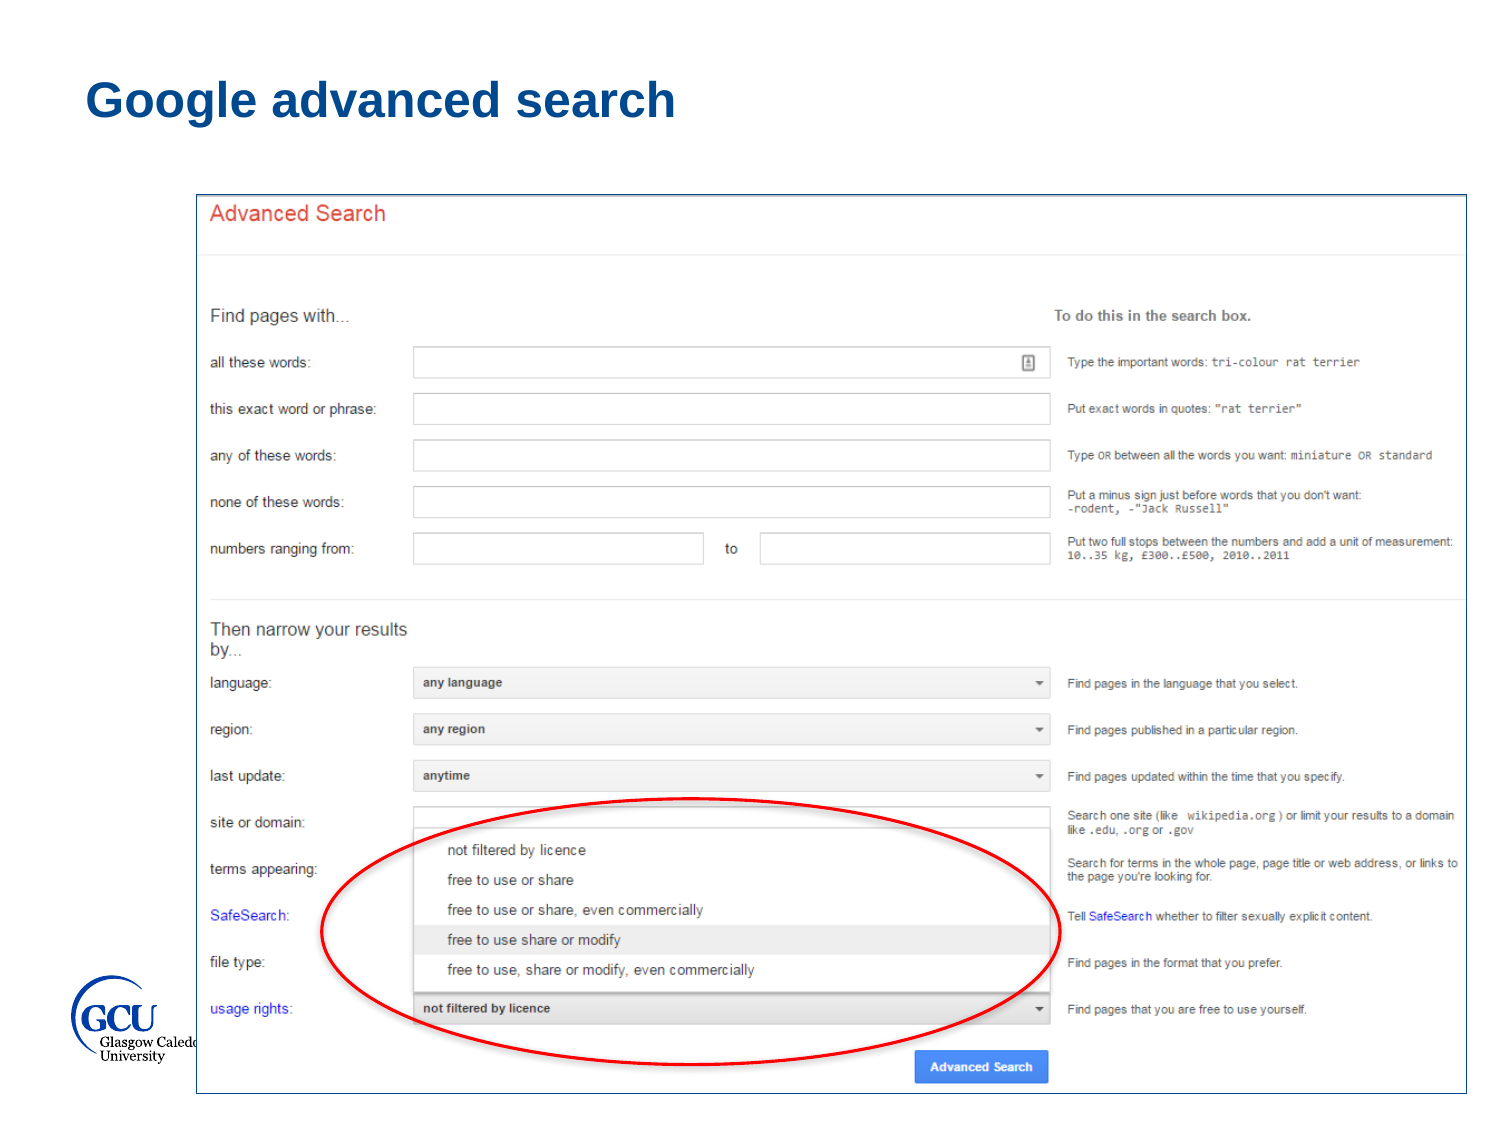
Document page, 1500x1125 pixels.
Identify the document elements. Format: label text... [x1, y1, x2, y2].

list Google advanced search [70, 60, 1430, 137]
picture [196, 193, 1467, 1095]
